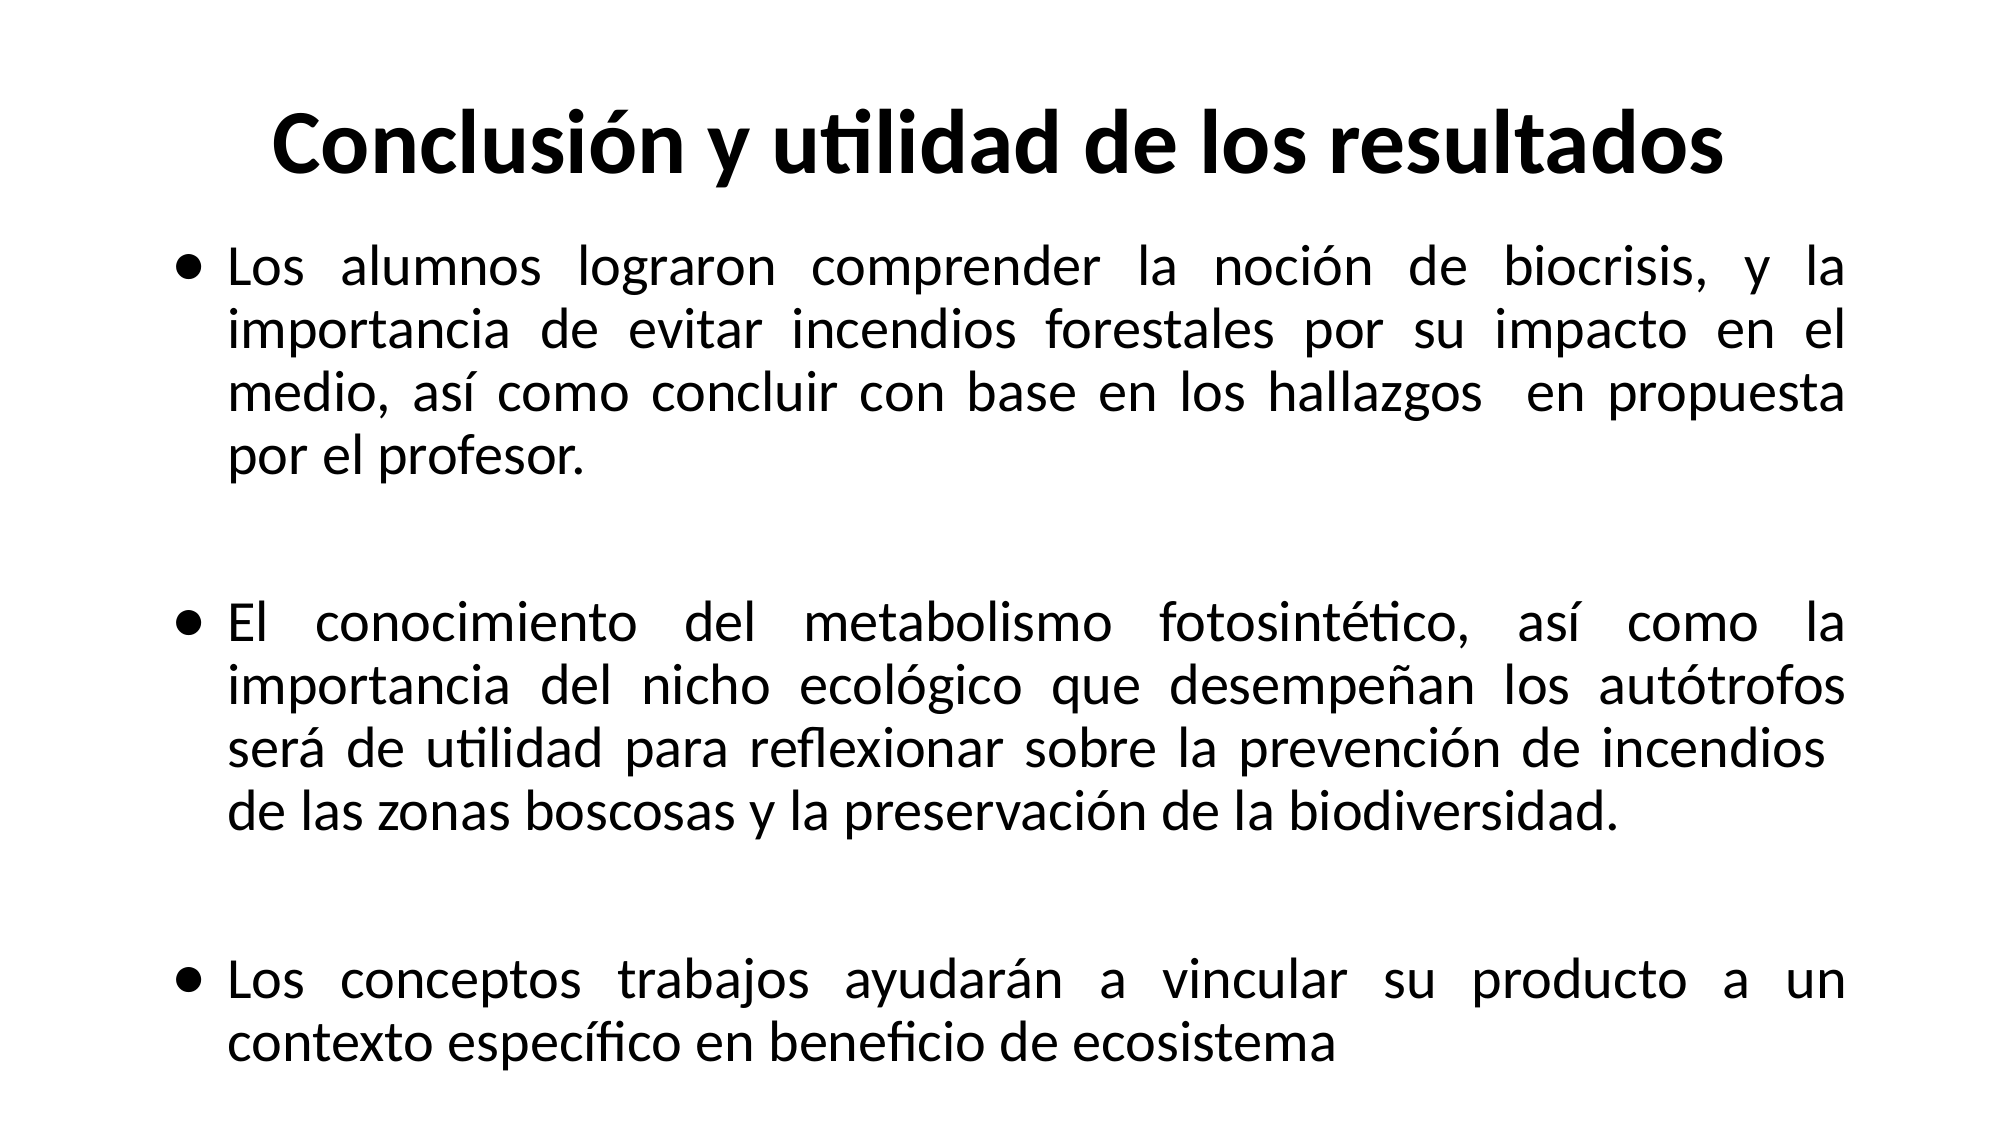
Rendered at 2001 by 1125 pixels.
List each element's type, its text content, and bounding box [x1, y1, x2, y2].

title Conclusión y utilidad de los resultados [137, 59, 1863, 227]
list Los alumnos lograron comprender la noción de biocrisis, y la importancia de evitar incendios forestales por su impacto en el medio, así como concluir con base en los hallazgos en propuesta por el profesor. El conocimiento del metabolismo fotosintético, así como la importancia del nicho ecológico que desempeñan los autótrofos será de utilidad para reflexionar sobre la prevención de incendios de las zonas boscosas y la preservación de la biodiversidad. Los conceptos trabajos ayudarán a vincular su producto a un contexto específico en beneficio de ecosistema [137, 227, 1863, 1014]
